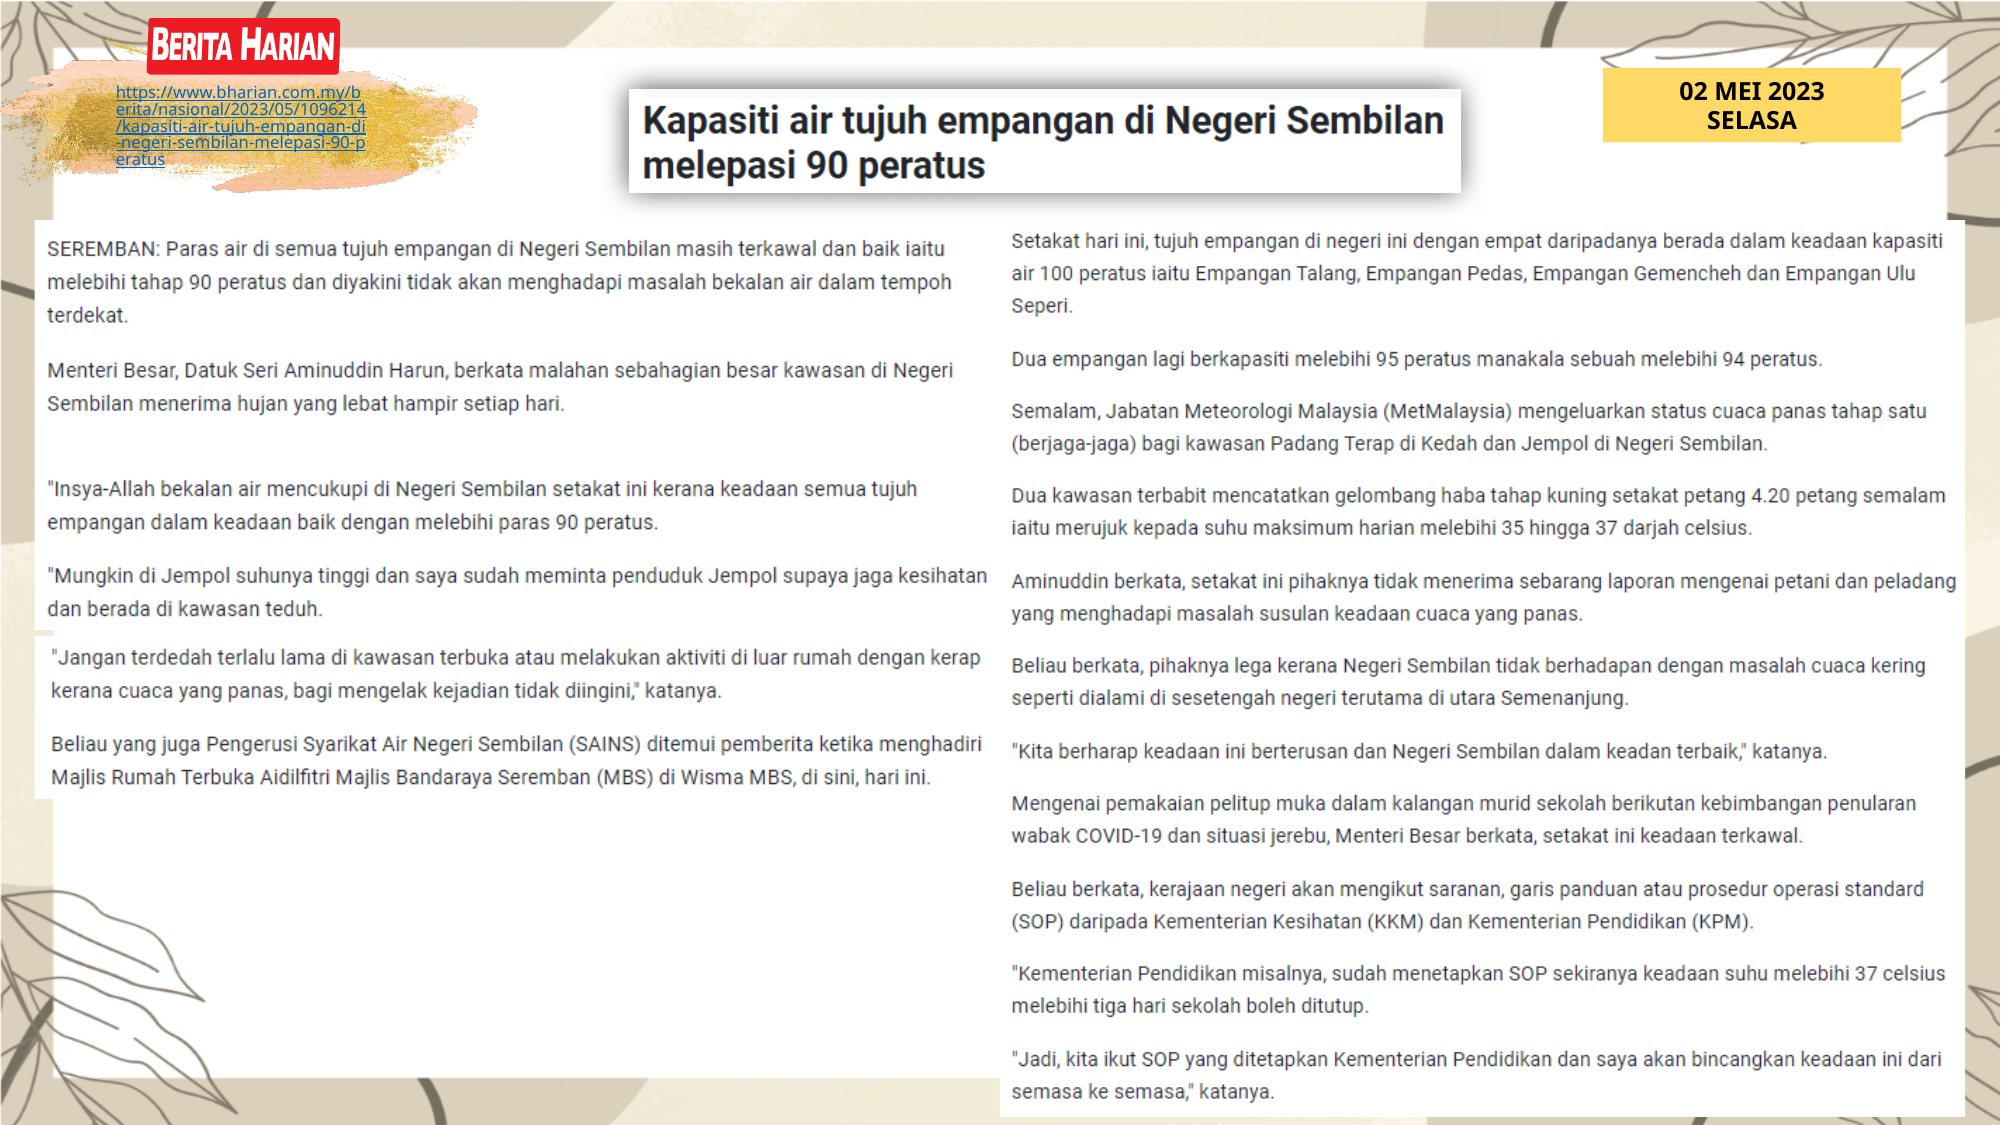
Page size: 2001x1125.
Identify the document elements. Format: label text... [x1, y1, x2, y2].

picture [0, 0, 2000, 1125]
text_box 02 MEI 2023 SELASA [1603, 67, 1902, 143]
